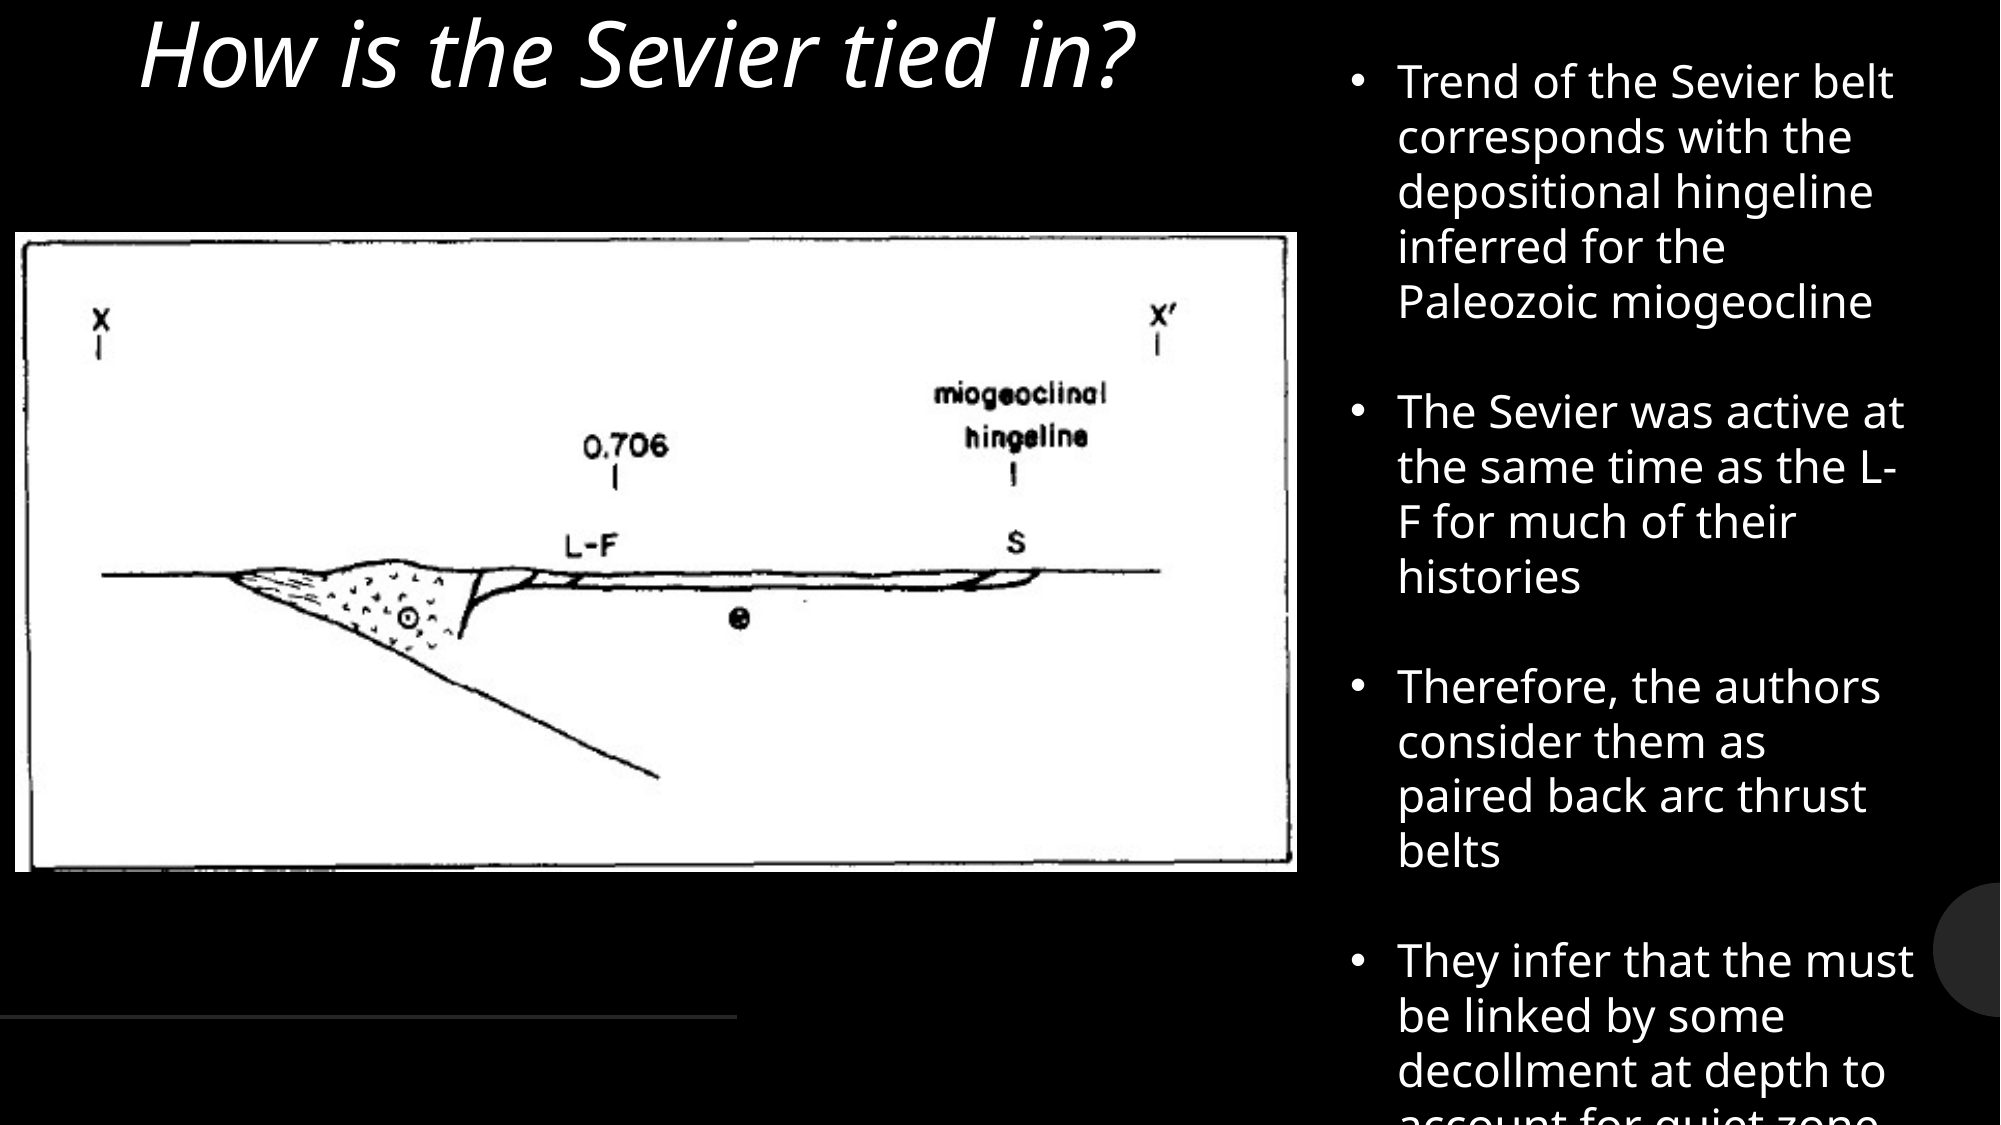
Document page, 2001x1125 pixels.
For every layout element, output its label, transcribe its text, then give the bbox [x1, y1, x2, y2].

text_box Trend of the Sevier belt corresponds with the depositional hingeline inferred for the Paleozoic miogeocline The Sevier was active at the same time as the L-F for much of their histories Therefore, the authors consider them as paired back arc thrust belts They infer that the must be linked by some decollment at depth to account for quiet zone between them [1335, 45, 1930, 1125]
title How is the Sevier tied in? [0, 0, 1151, 117]
picture [15, 232, 1297, 873]
